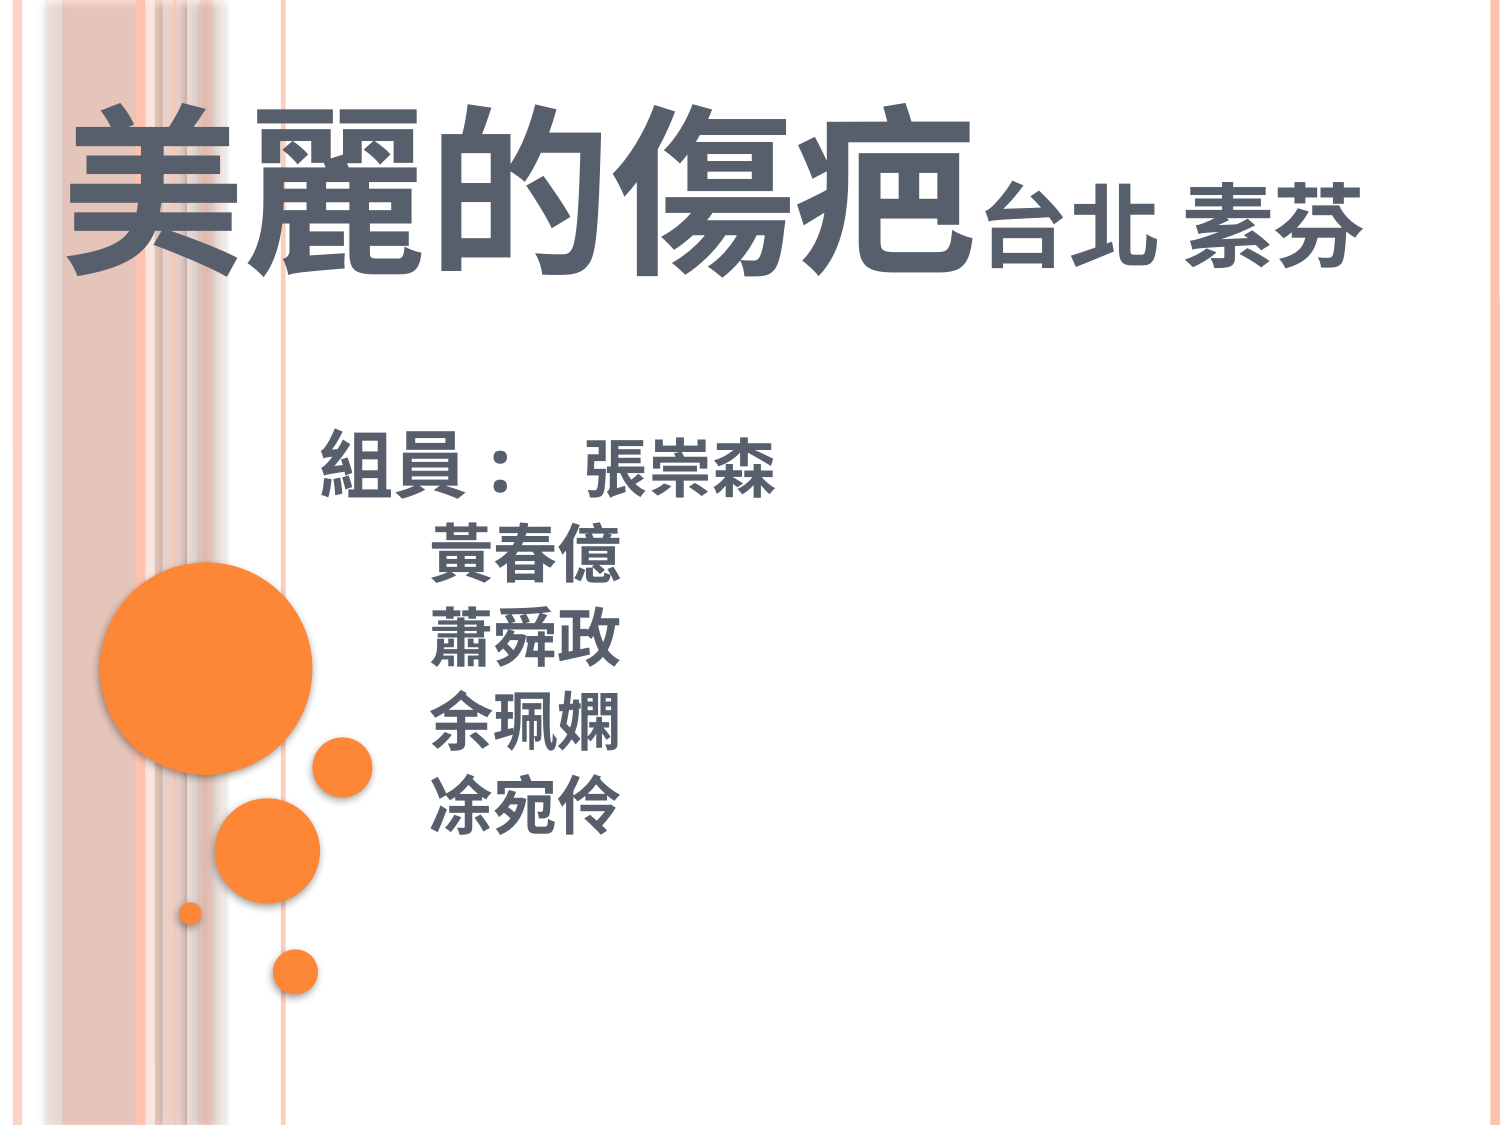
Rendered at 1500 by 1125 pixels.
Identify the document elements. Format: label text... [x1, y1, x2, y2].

subtitle 組員: 張崇森 黃春億 蕭舜政 余珮嫻 凃宛伶 [304, 410, 1318, 856]
title 美麗的傷疤台北 素芬 [46, 105, 1442, 305]
